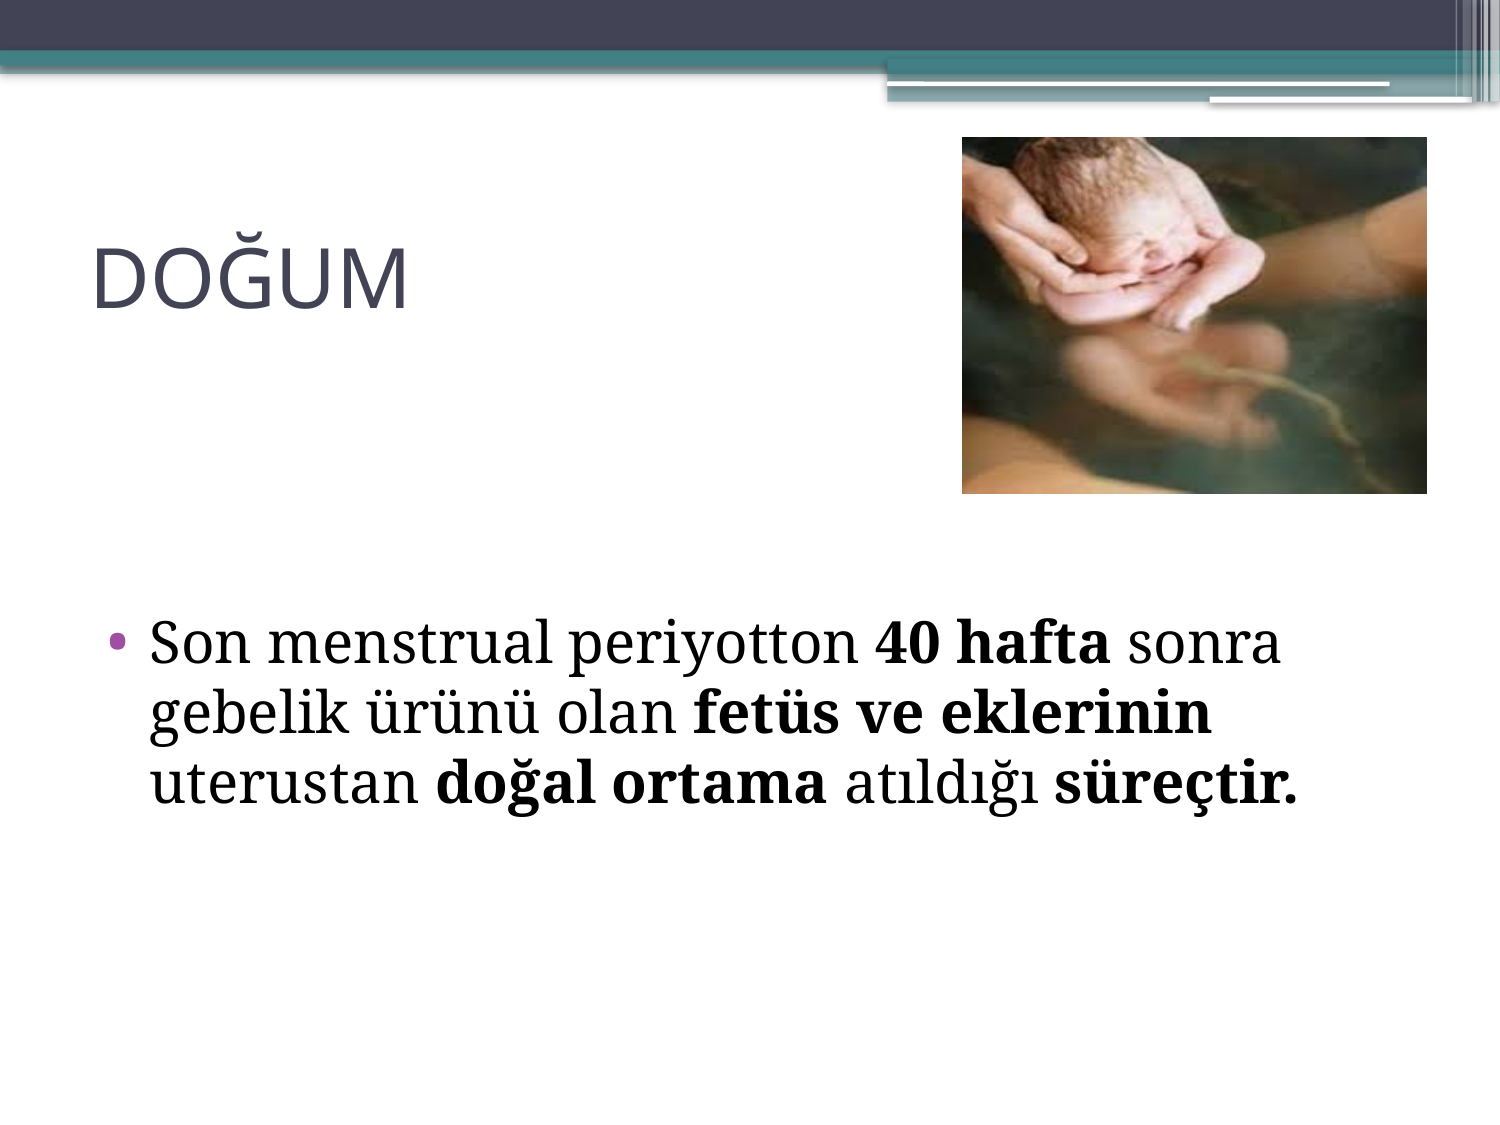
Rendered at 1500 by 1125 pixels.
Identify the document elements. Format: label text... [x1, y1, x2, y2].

picture [962, 136, 1427, 494]
list Son menstrual periyotton 40 hafta sonra gebelik ürünü olan fetüs ve eklerinin uterustan doğal ortama atıldığı süreçtir. [75, 368, 1425, 1079]
title DOĞUM [75, 187, 955, 363]
